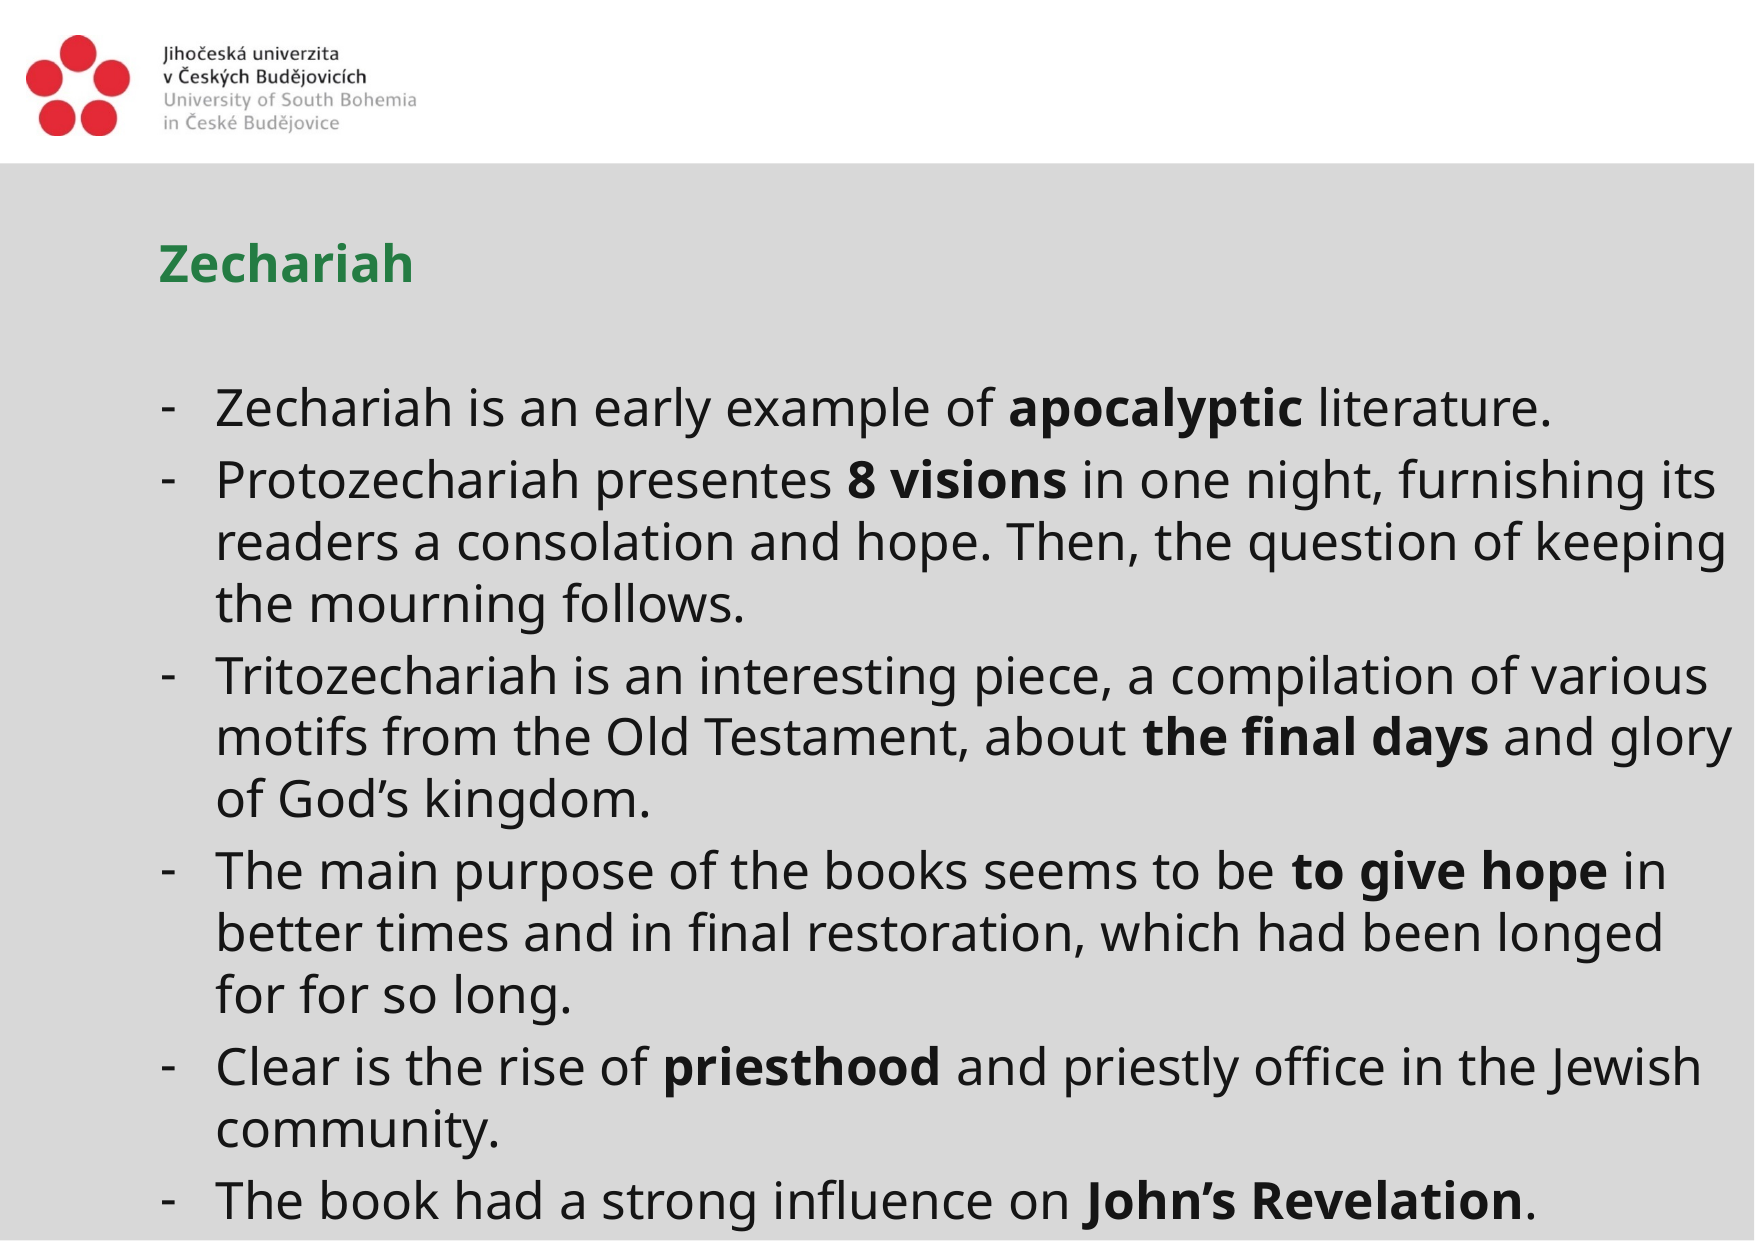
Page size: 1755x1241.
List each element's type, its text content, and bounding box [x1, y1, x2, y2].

picture [26, 35, 417, 136]
list Zechariah Zechariah is an early example of apocalyptic literature. Protozechariah presentes 8 visions in one night, furnishing its readers a consolation and hope. Then, the question of keeping the mourning follows. Tritozechariah is an interesting piece, a compilation of various motifs from the Old Testament, about the final days and glory of God’s kingdom. The main purpose of the books seems to be to give hope in better times and in final restoration, which had been longed for for so long. Clear is the rise of priesthood and priestly office in the Jewish community. The book had a strong influence on John’s Revelation. [144, 151, 1755, 1241]
